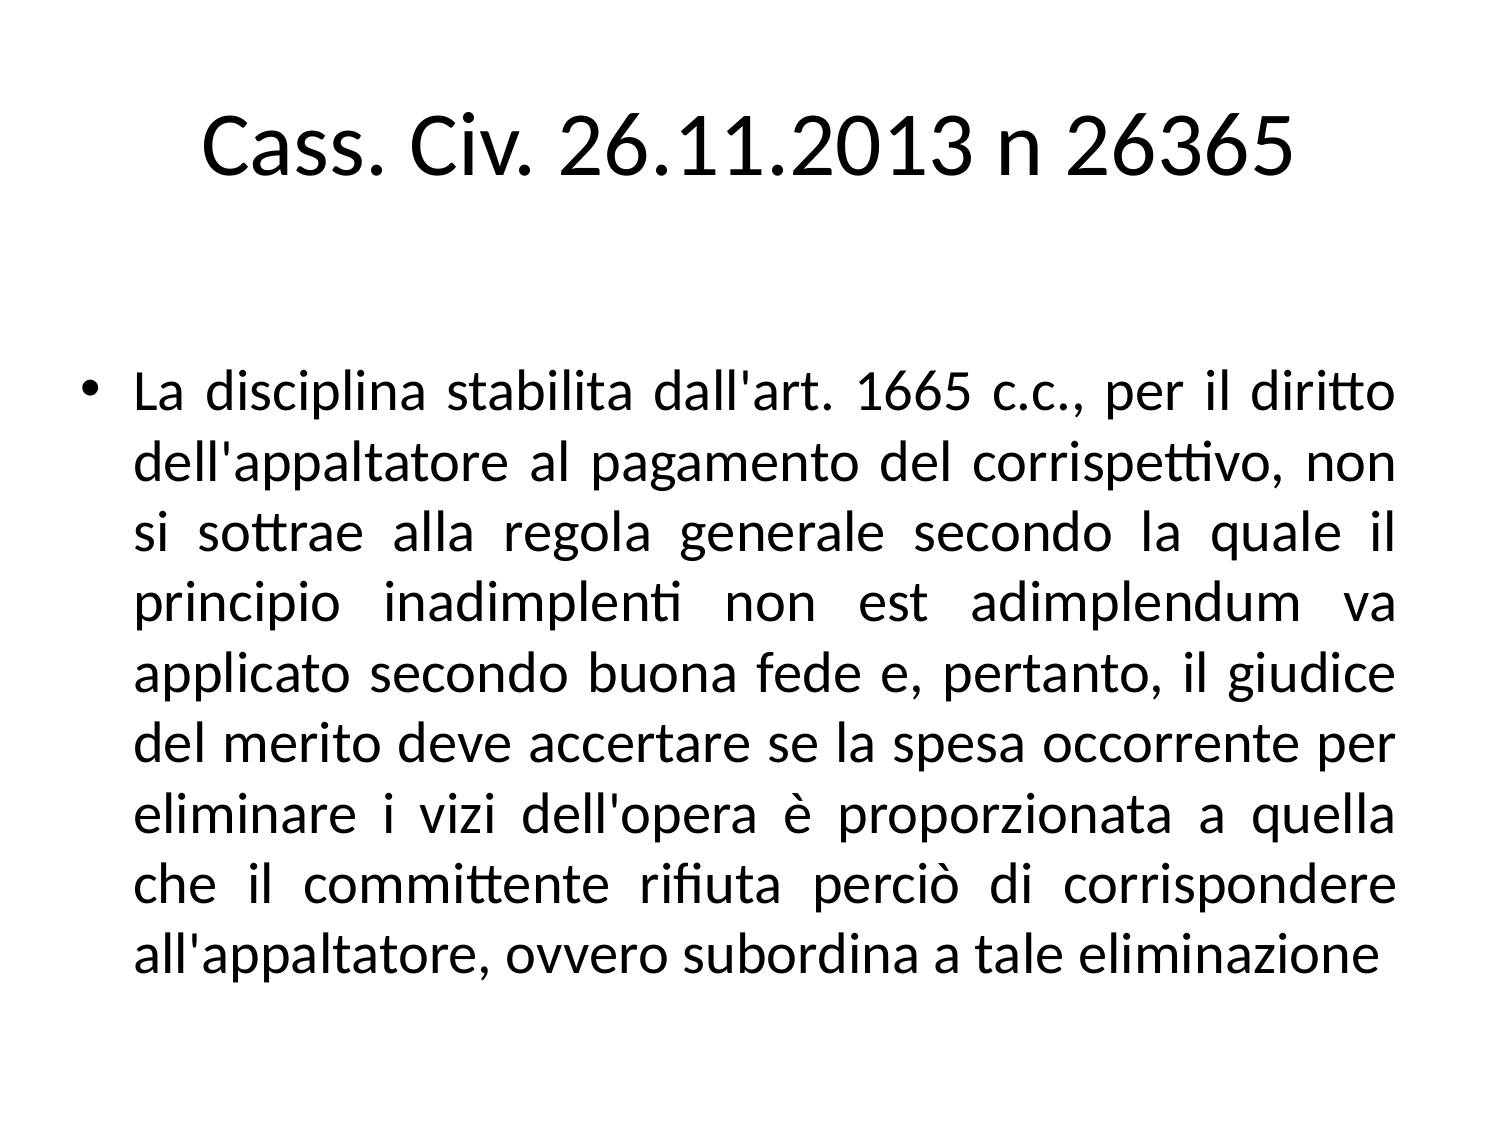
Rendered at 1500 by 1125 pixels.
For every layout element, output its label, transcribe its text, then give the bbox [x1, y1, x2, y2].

title Cass. Civ. 26.11.2013 n 26365 [75, 45, 1425, 233]
list La disciplina stabilita dall'art. 1665 c.c., per il diritto dell'appaltatore al pagamento del corrispettivo, non si sottrae alla regola generale secondo la quale il principio inadimplenti non est adimplendum va applicato secondo buona fede e, pertanto, il giudice del merito deve accertare se la spesa occorrente per eliminare i vizi dell'opera è proporzionata a quella che il committente rifiuta perciò di corrispondere all'appaltatore, ovvero subordina a tale eliminazione [64, 262, 1415, 1005]
